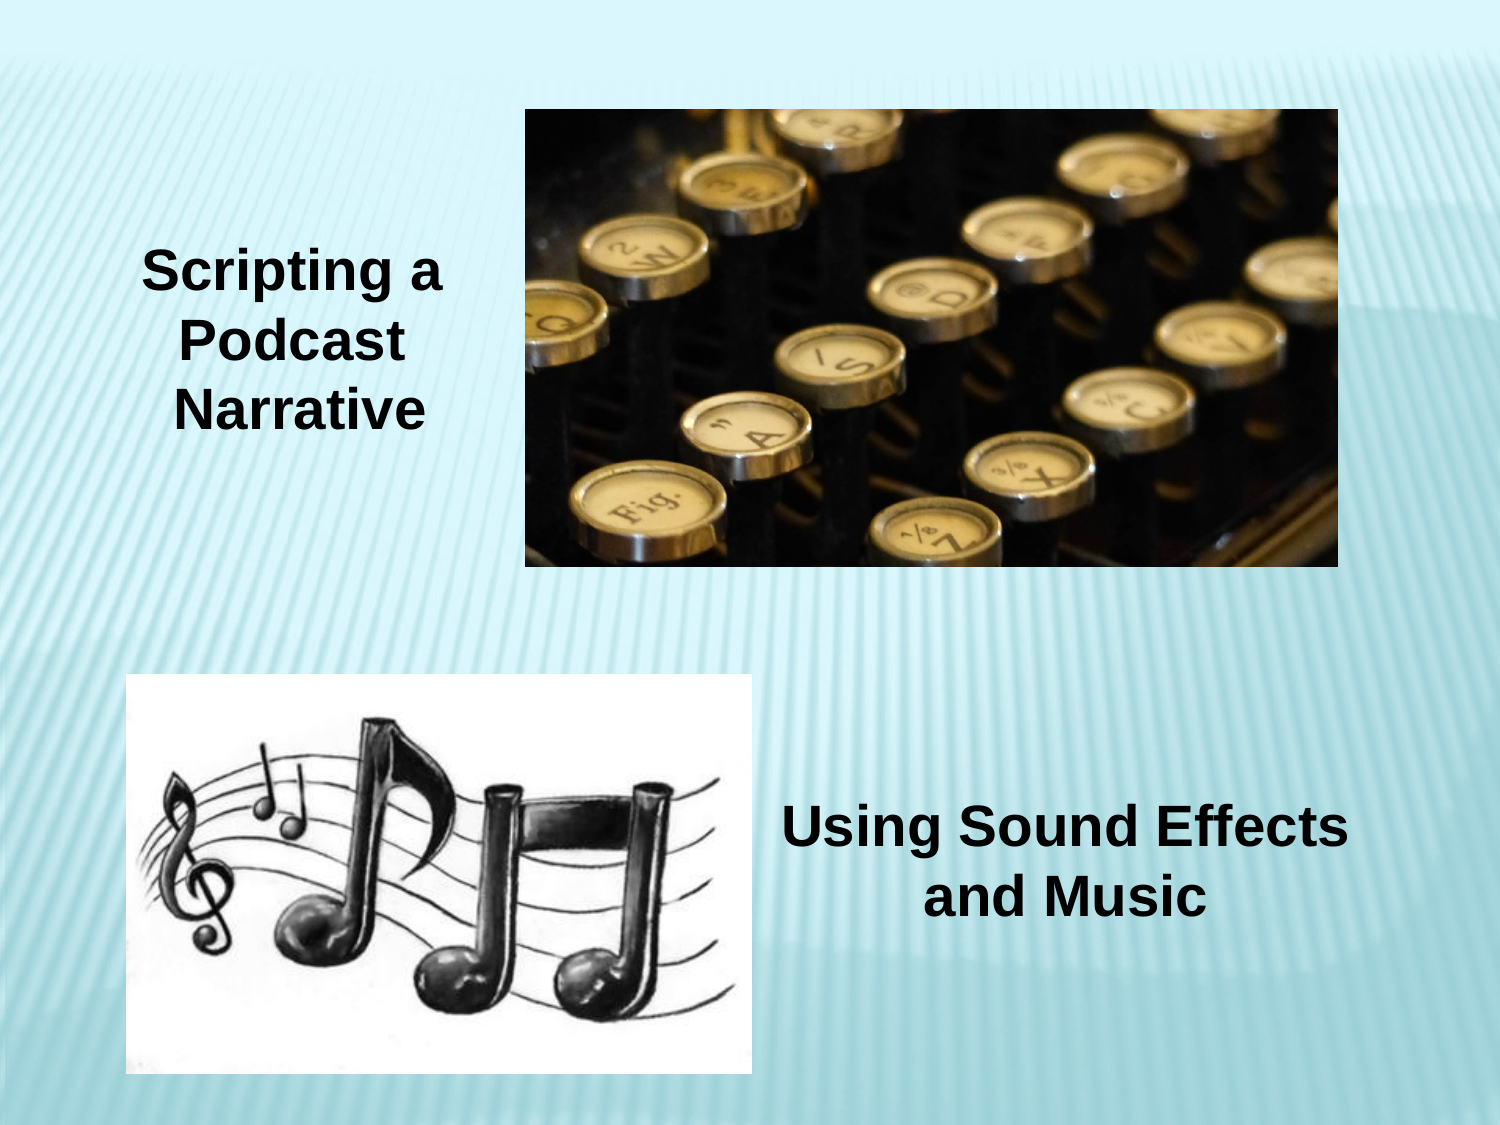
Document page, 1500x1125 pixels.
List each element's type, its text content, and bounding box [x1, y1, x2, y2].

text_box Using Sound Effects and Music [766, 780, 1366, 936]
picture [126, 674, 753, 1074]
text_box Scripting a Podcast Narrative [126, 224, 475, 449]
picture [524, 109, 1338, 567]
